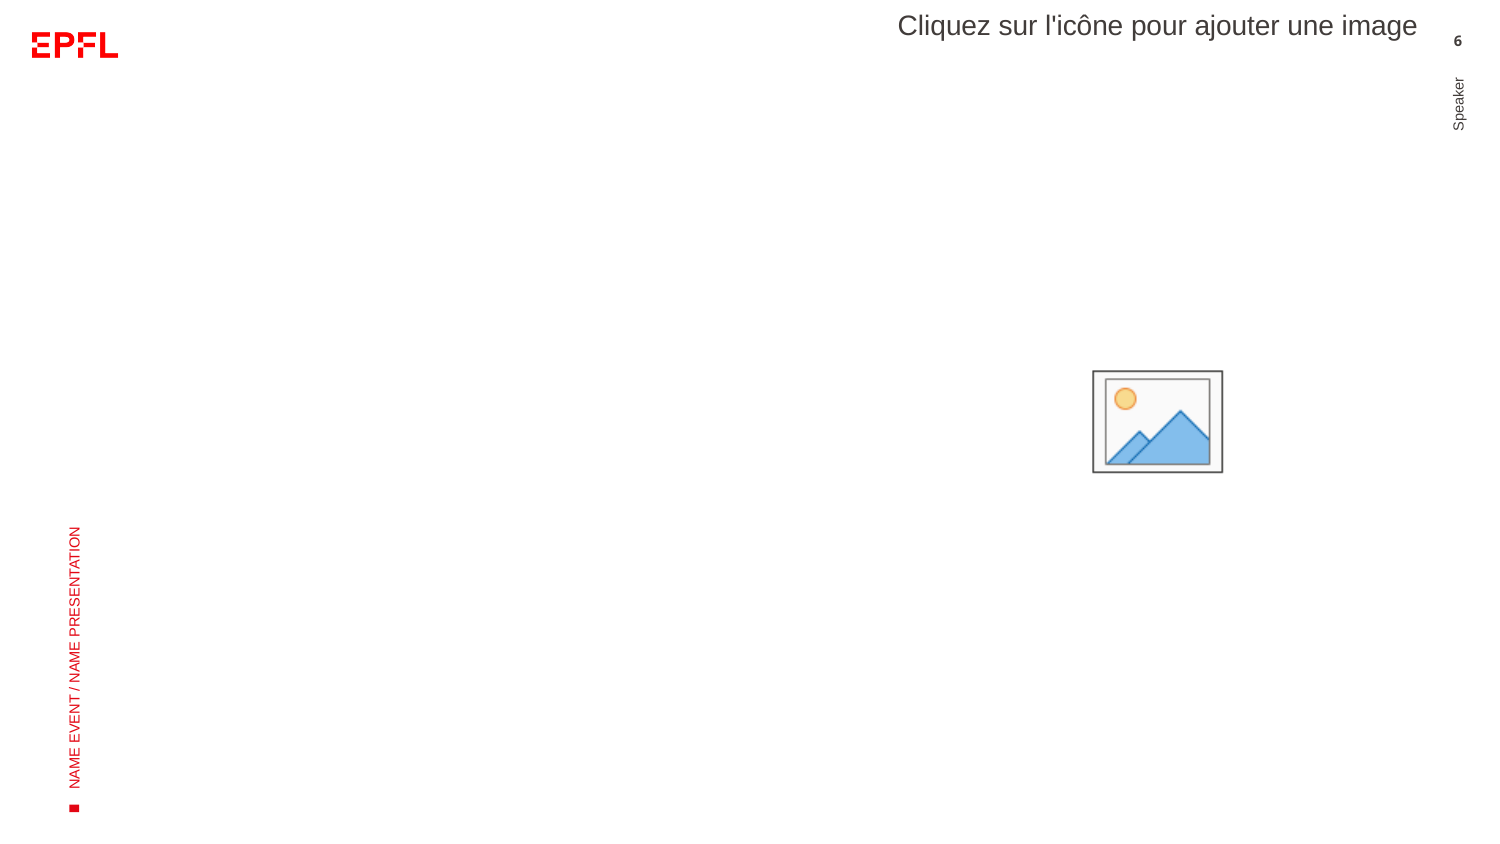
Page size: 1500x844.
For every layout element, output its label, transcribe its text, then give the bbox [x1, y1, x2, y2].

slide_number NAME EVENT / NAME PRESENTATION [0, 256, 149, 805]
picture [899, 0, 1416, 844]
slide_number 6 [1416, 32, 1500, 59]
picture [21, 21, 129, 69]
footer Speaker [1416, 59, 1500, 641]
